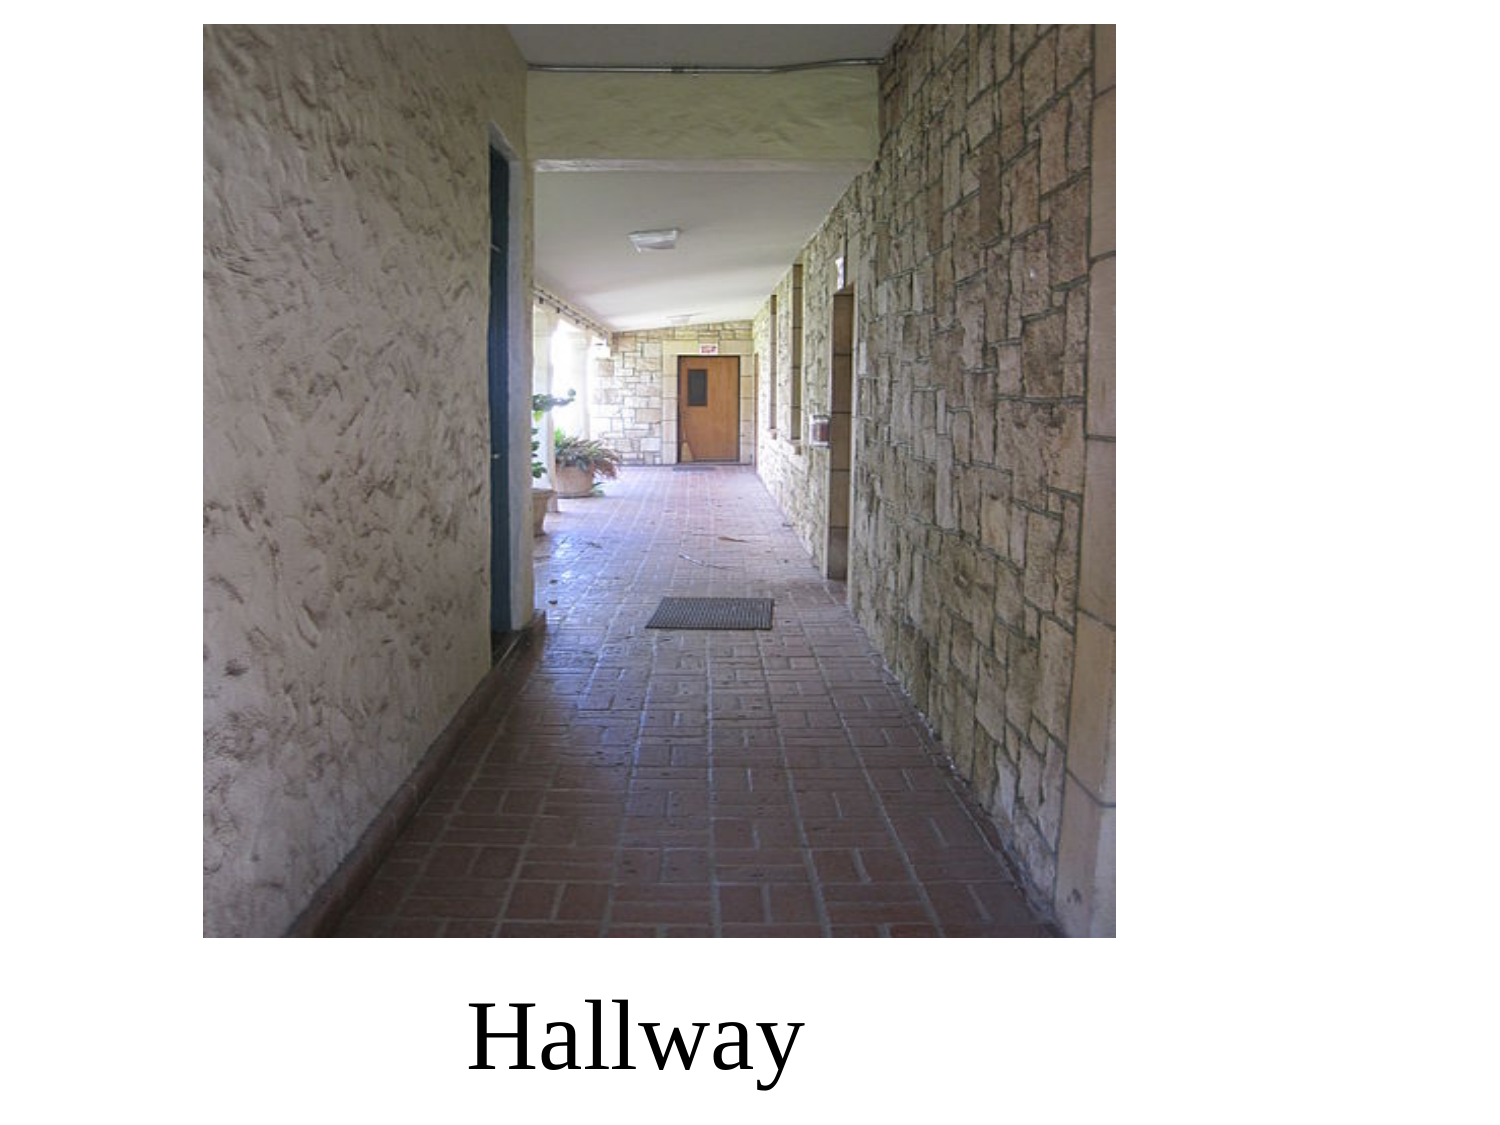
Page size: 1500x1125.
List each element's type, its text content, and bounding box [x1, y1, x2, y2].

picture [203, 24, 1117, 938]
text_box Hallway [451, 962, 821, 1098]
